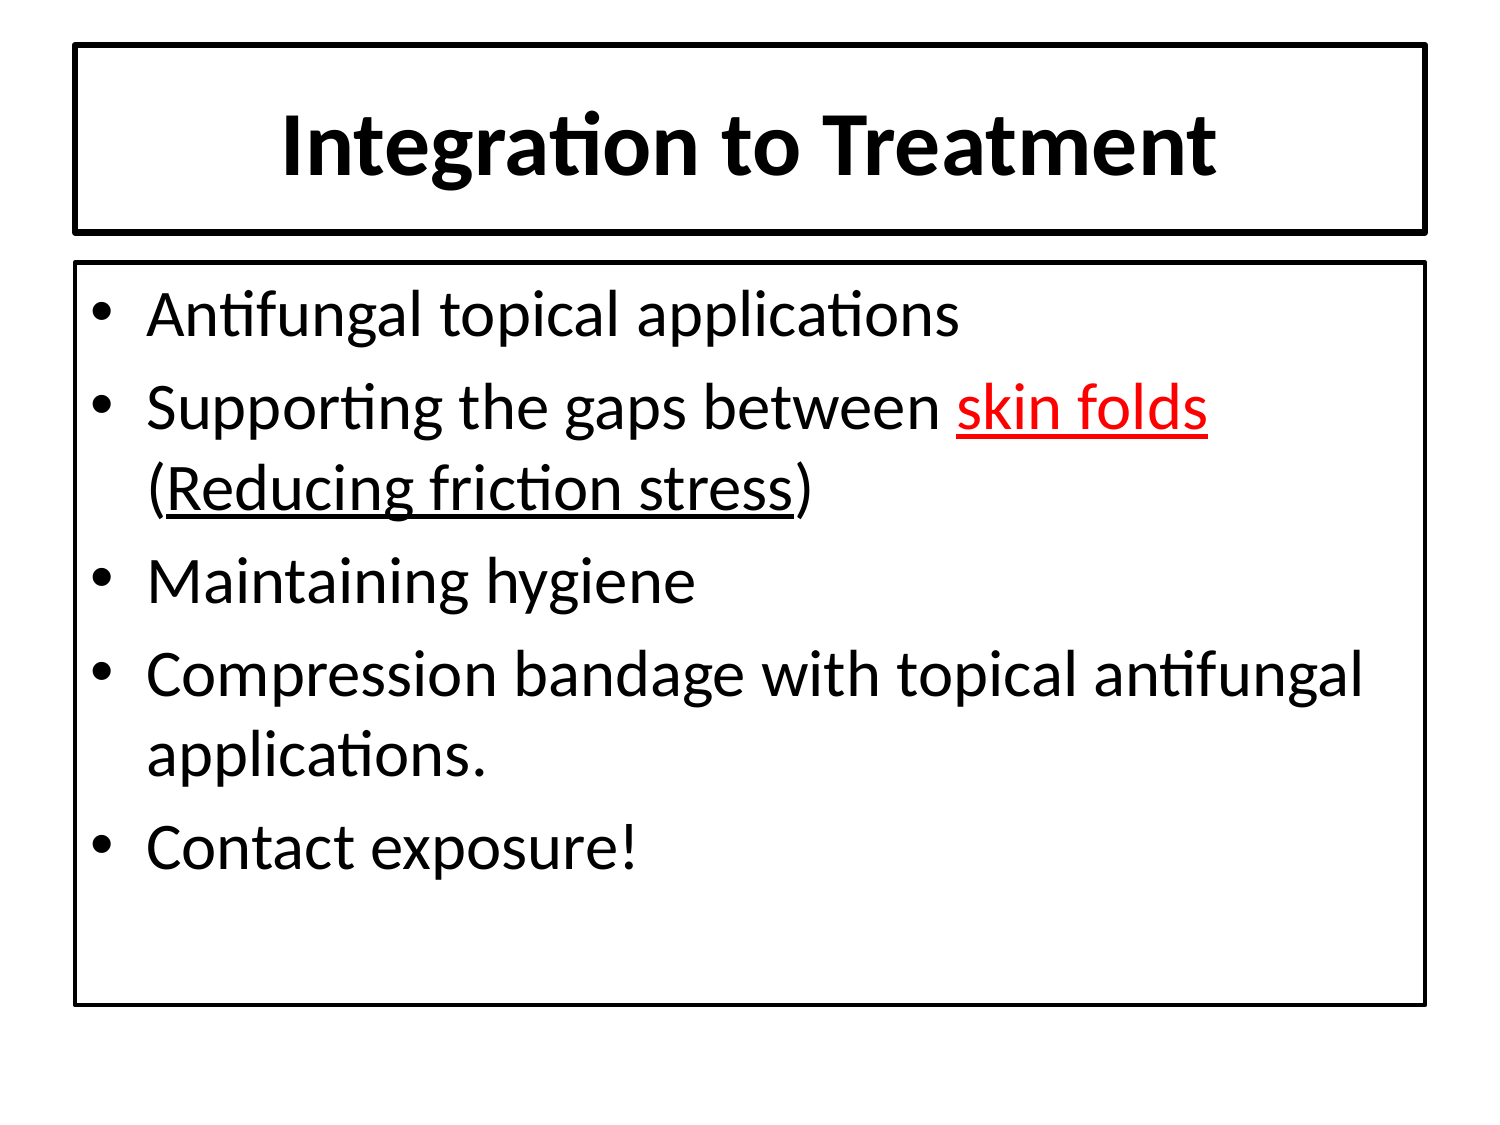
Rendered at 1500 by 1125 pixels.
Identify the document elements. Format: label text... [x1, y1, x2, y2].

title Integration to Treatment [75, 45, 1425, 233]
list Antifungal topical applications Supporting the gaps between skin folds (Reducing friction stress) Maintaining hygiene Compression bandage with topical antifungal applications. Contact exposure! [75, 262, 1425, 1005]
